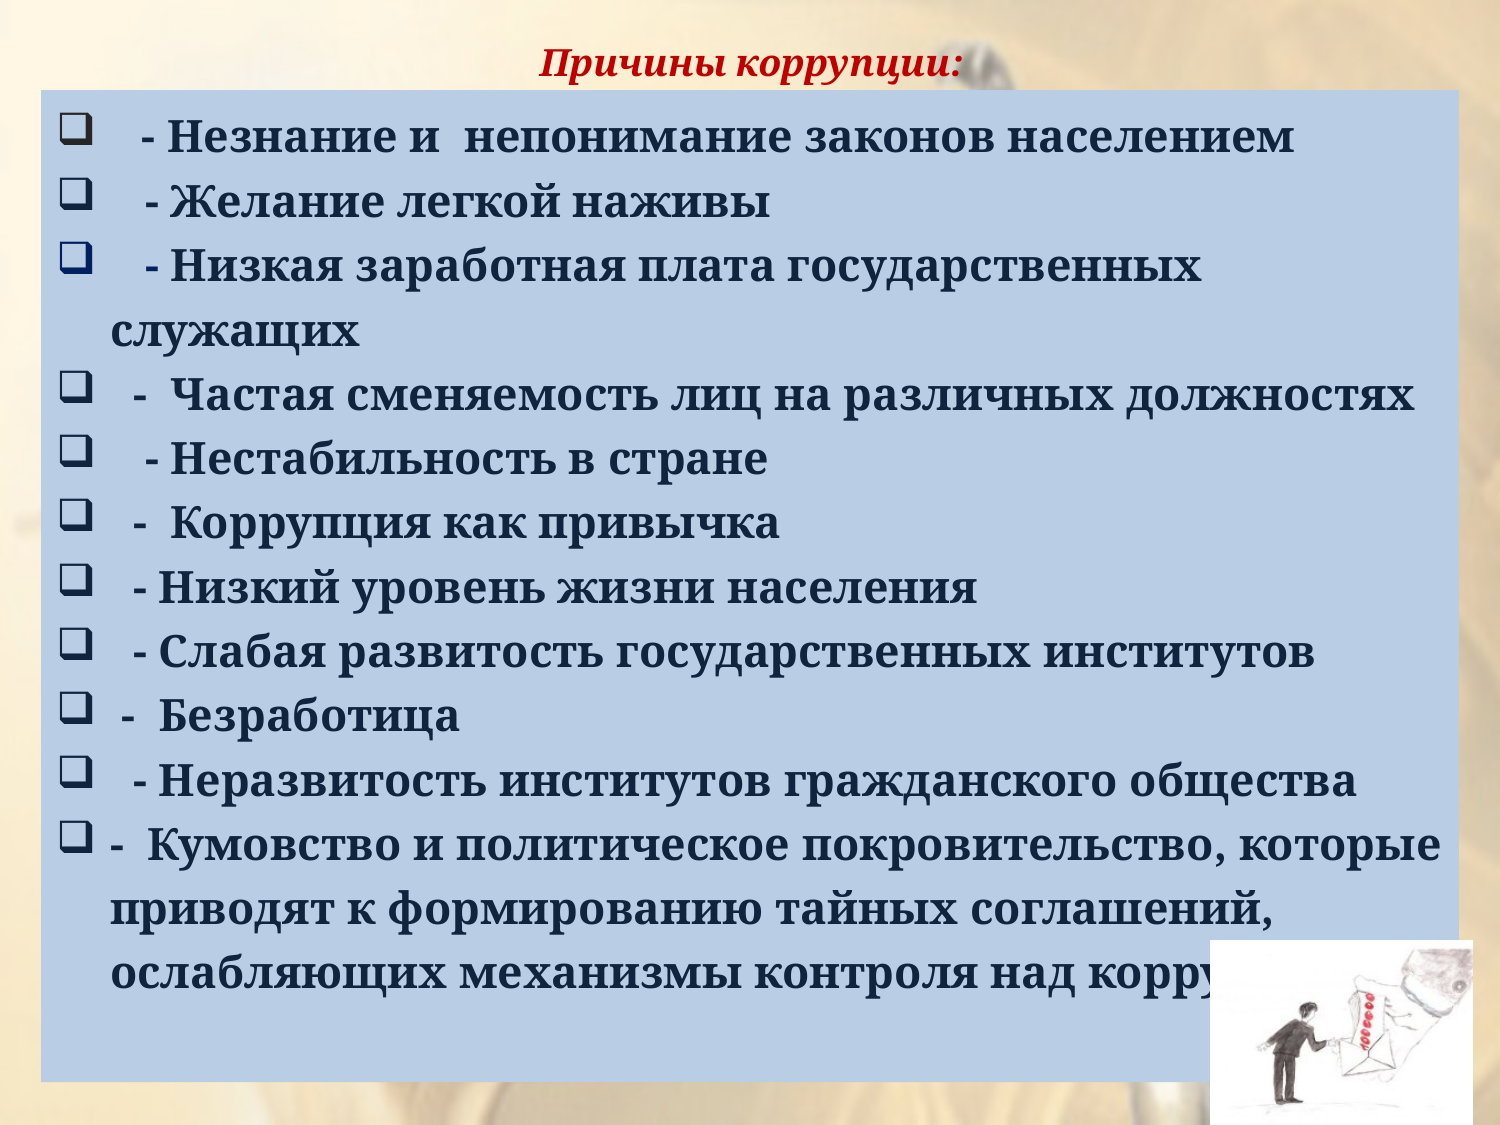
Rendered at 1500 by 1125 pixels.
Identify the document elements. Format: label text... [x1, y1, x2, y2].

title Причины коррупции: [76, 30, 1428, 89]
list - Незнание и непонимание законов населением - Желание легкой наживы - Низкая заработная плата государственных служащих - Частая сменяемость лиц на различных должностях - Нестабильность в стране - Коррупция как привычка - Низкий уровень жизни населения - Слабая развитость государственных институтов - Безработица - Неразвитость институтов гражданского общества - Кумовство и политическое покровительство, которые приводят к формированию тайных соглашений, ослабляющих механизмы контроля над коррупцией. [40, 89, 1460, 1083]
picture [1210, 940, 1473, 1125]
